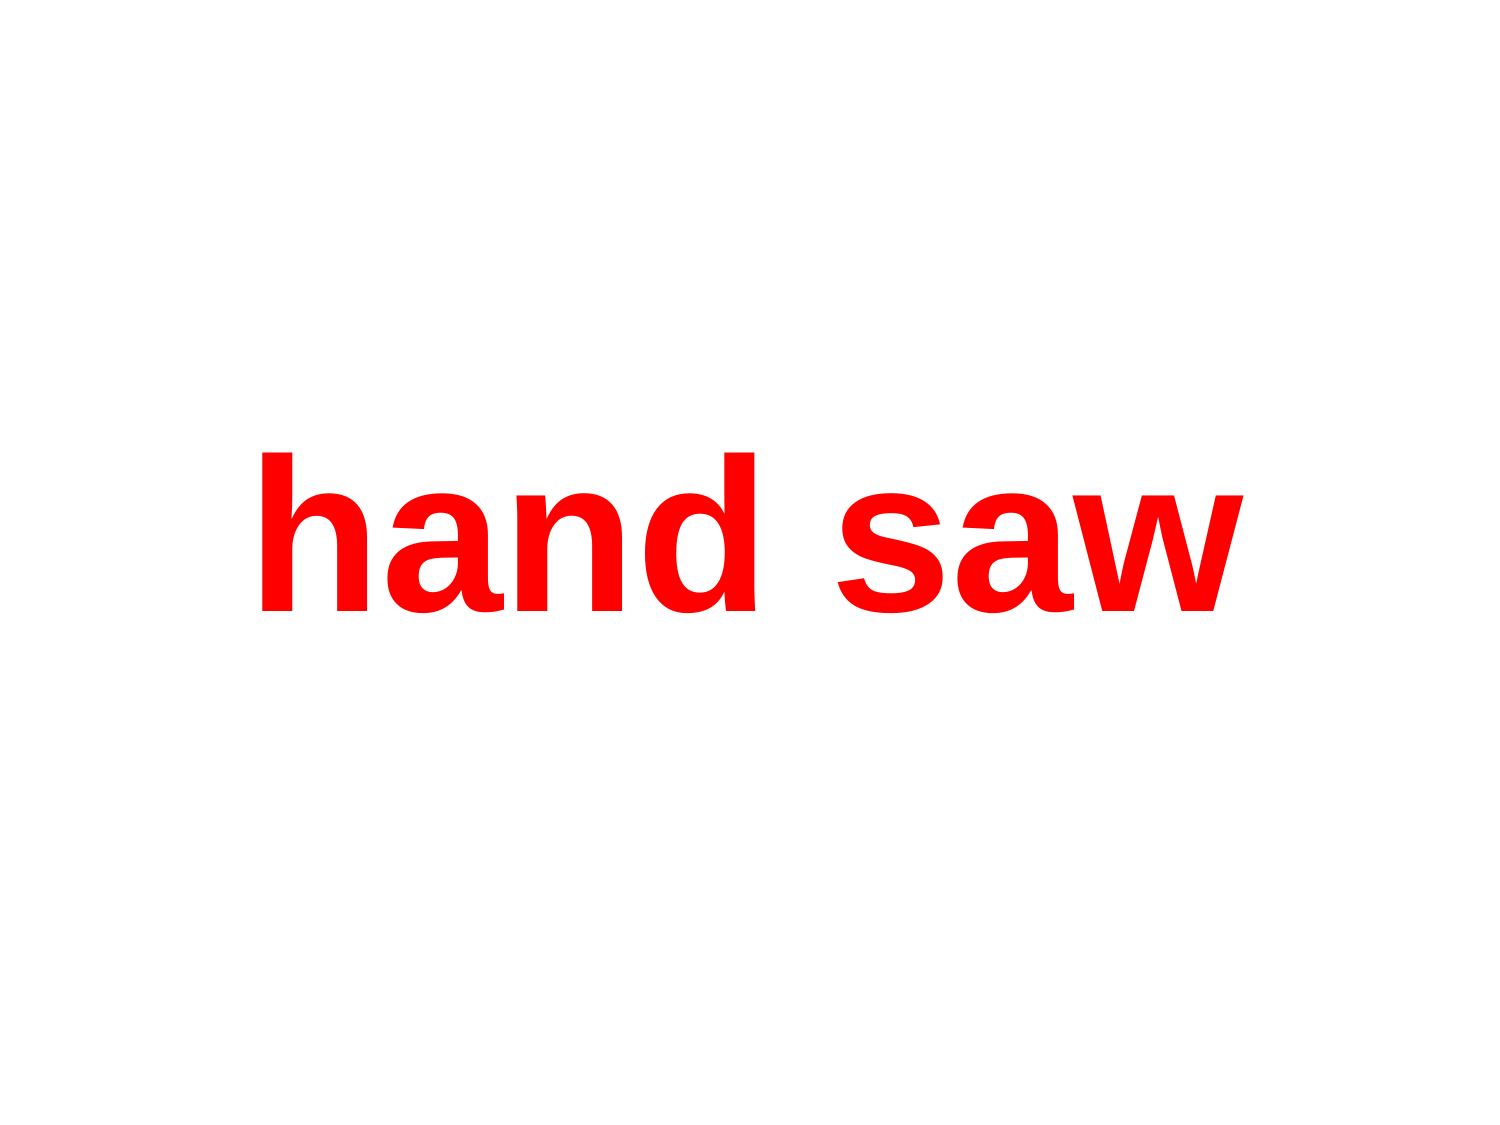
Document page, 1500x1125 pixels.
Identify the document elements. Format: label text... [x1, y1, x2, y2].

text_box hand saw [0, 385, 1500, 858]
